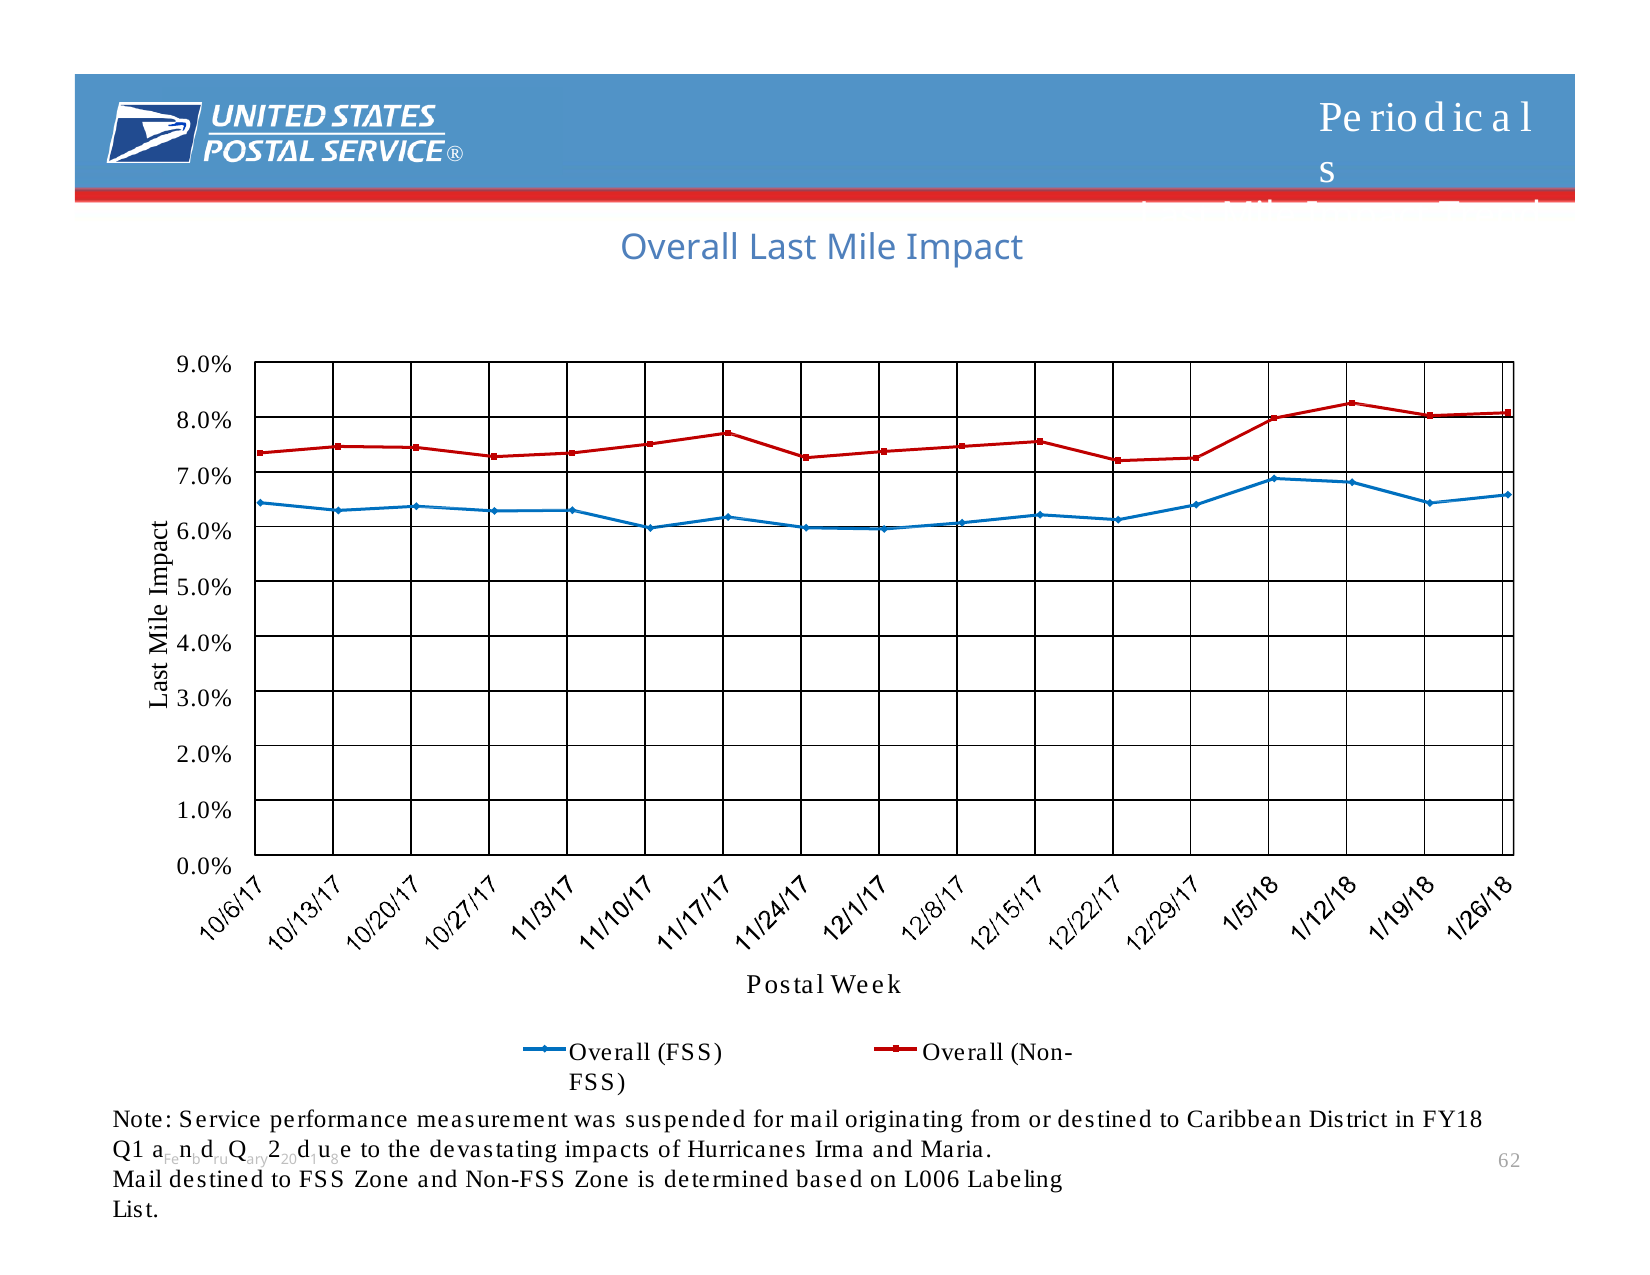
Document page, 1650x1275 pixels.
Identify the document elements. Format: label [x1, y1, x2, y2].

text_box [1494, 876, 1512, 894]
text_box [1408, 886, 1424, 901]
text_box [617, 223, 1032, 267]
text_box [790, 874, 807, 894]
text_box [831, 907, 853, 935]
text_box [254, 361, 1515, 856]
text_box [736, 935, 751, 950]
text_box [590, 925, 605, 940]
text_box [1377, 917, 1389, 936]
text_box [863, 886, 878, 901]
text_box [1223, 915, 1238, 931]
text_box [778, 892, 790, 911]
text_box [622, 892, 634, 911]
text_box [868, 874, 885, 894]
text_box [1447, 925, 1462, 940]
text_box [823, 925, 839, 940]
text_box [551, 886, 566, 901]
text_box [1252, 886, 1268, 901]
text_box [635, 874, 651, 894]
text_box [745, 925, 761, 940]
picture [74, 74, 1575, 1200]
text_box [140, 505, 172, 712]
text_box [110, 1102, 1525, 1223]
text_box [1338, 876, 1356, 894]
title [101, 88, 1549, 302]
text_box [1260, 876, 1278, 894]
text_box [1369, 925, 1384, 940]
text_box [688, 898, 704, 918]
text_box [629, 886, 644, 901]
text_box [1470, 892, 1492, 918]
text_box [605, 910, 620, 926]
text_box [758, 910, 778, 930]
text_box [785, 886, 800, 901]
text_box [512, 925, 527, 940]
text_box [1402, 892, 1414, 911]
text_box [902, 874, 1197, 950]
text_box [667, 925, 683, 940]
text_box [580, 935, 595, 950]
text_box [1314, 892, 1336, 920]
text_box [1331, 886, 1346, 901]
text_box [700, 892, 712, 911]
text_box [771, 900, 786, 918]
text_box [1384, 910, 1399, 926]
text_box [1392, 901, 1409, 918]
text_box [1455, 910, 1479, 936]
text_box [1235, 892, 1258, 918]
text_box [523, 966, 1128, 1096]
text_box [707, 886, 722, 901]
text_box [521, 915, 536, 931]
text_box [713, 874, 729, 894]
text_box [754, 917, 765, 936]
text_box [1416, 876, 1434, 894]
text_box [174, 347, 495, 950]
text_box [530, 892, 556, 926]
text_box [1306, 910, 1321, 926]
text_box [612, 901, 629, 918]
text_box [1299, 917, 1311, 936]
text_box [682, 910, 697, 926]
text_box [556, 874, 573, 894]
text_box [848, 901, 863, 916]
text_box [1291, 925, 1306, 940]
text_box [676, 917, 687, 936]
text_box [658, 935, 673, 950]
text_box [1231, 907, 1243, 926]
text_box [856, 892, 868, 911]
text_box [1486, 886, 1502, 901]
text_box [598, 917, 609, 936]
